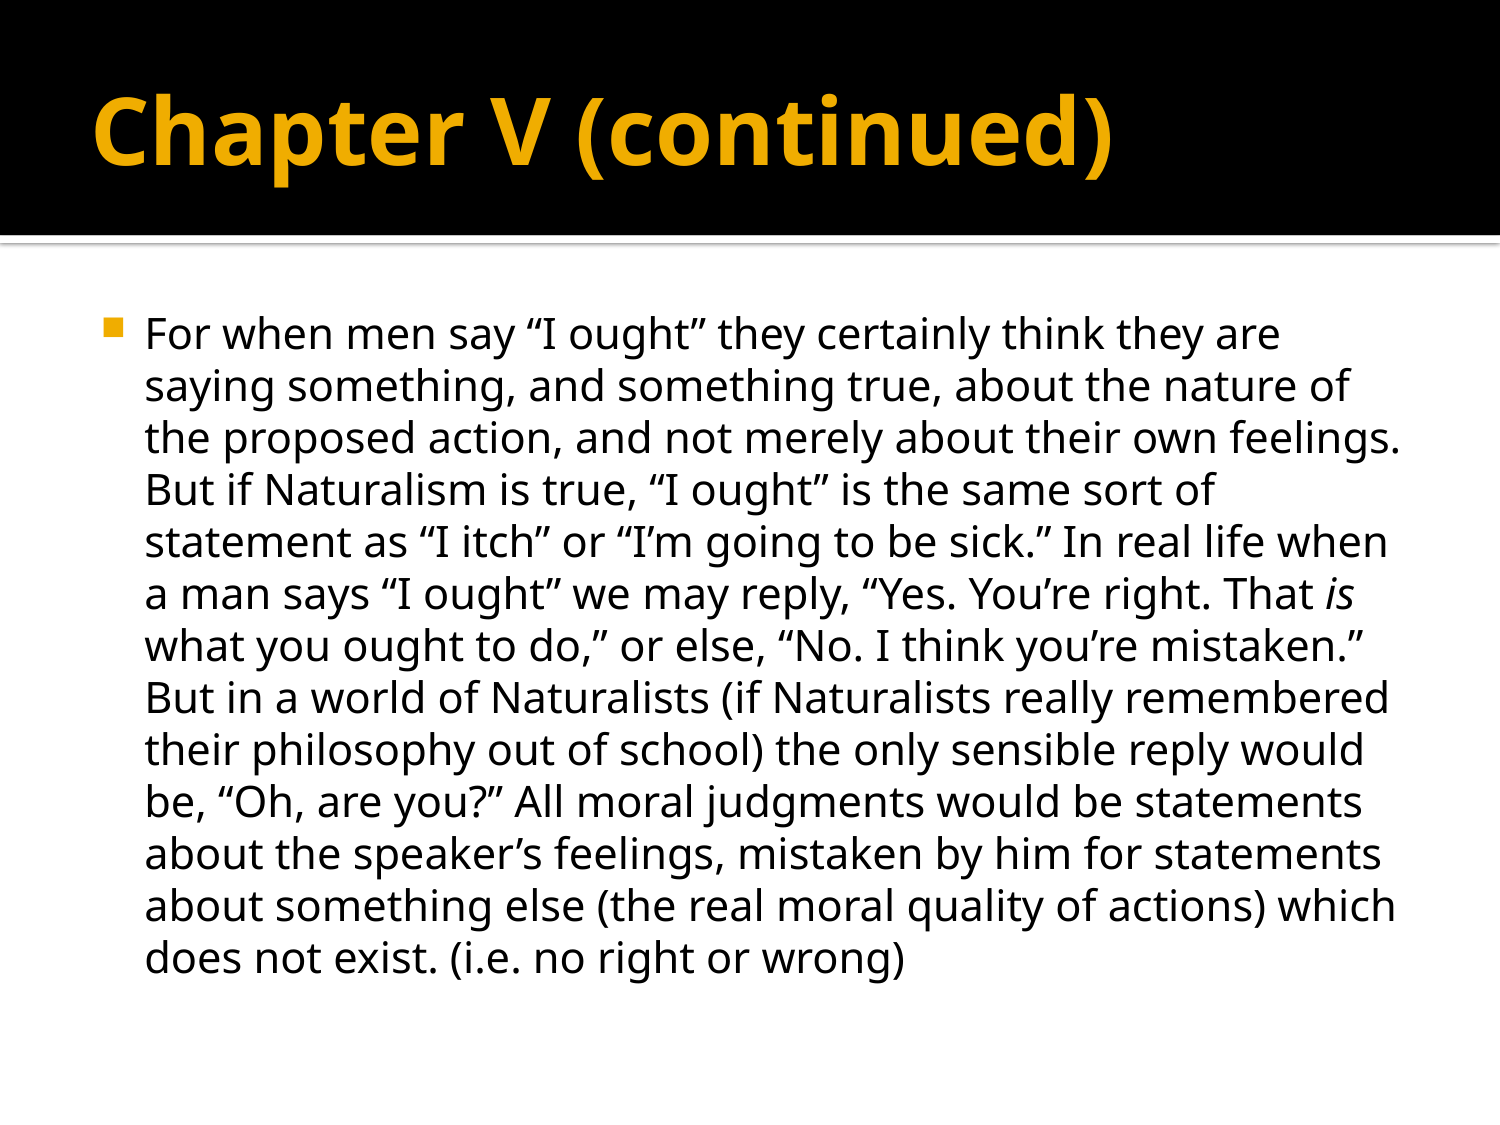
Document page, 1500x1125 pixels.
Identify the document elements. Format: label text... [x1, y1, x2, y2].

list For when men say “I ought” they certainly think they are saying something, and something true, about the nature of the proposed action, and not merely about their own feelings. But if Naturalism is true, “I ought” is the same sort of statement as “I itch” or “I’m going to be sick.” In real life when a man says “I ought” we may reply, “Yes. You’re right. That is what you ought to do,” or else, “No. I think you’re mistaken.” But in a world of Naturalists (if Naturalists really remembered their philosophy out of school) the only sensible reply would be, “Oh, are you?” All moral judgments would be statements about the speaker’s feelings, mistaken by him for statements about something else (the real moral quality of actions) which does not exist. (i.e. no right or wrong) [74, 290, 1426, 1051]
title Chapter V (continued) [75, 25, 1425, 231]
